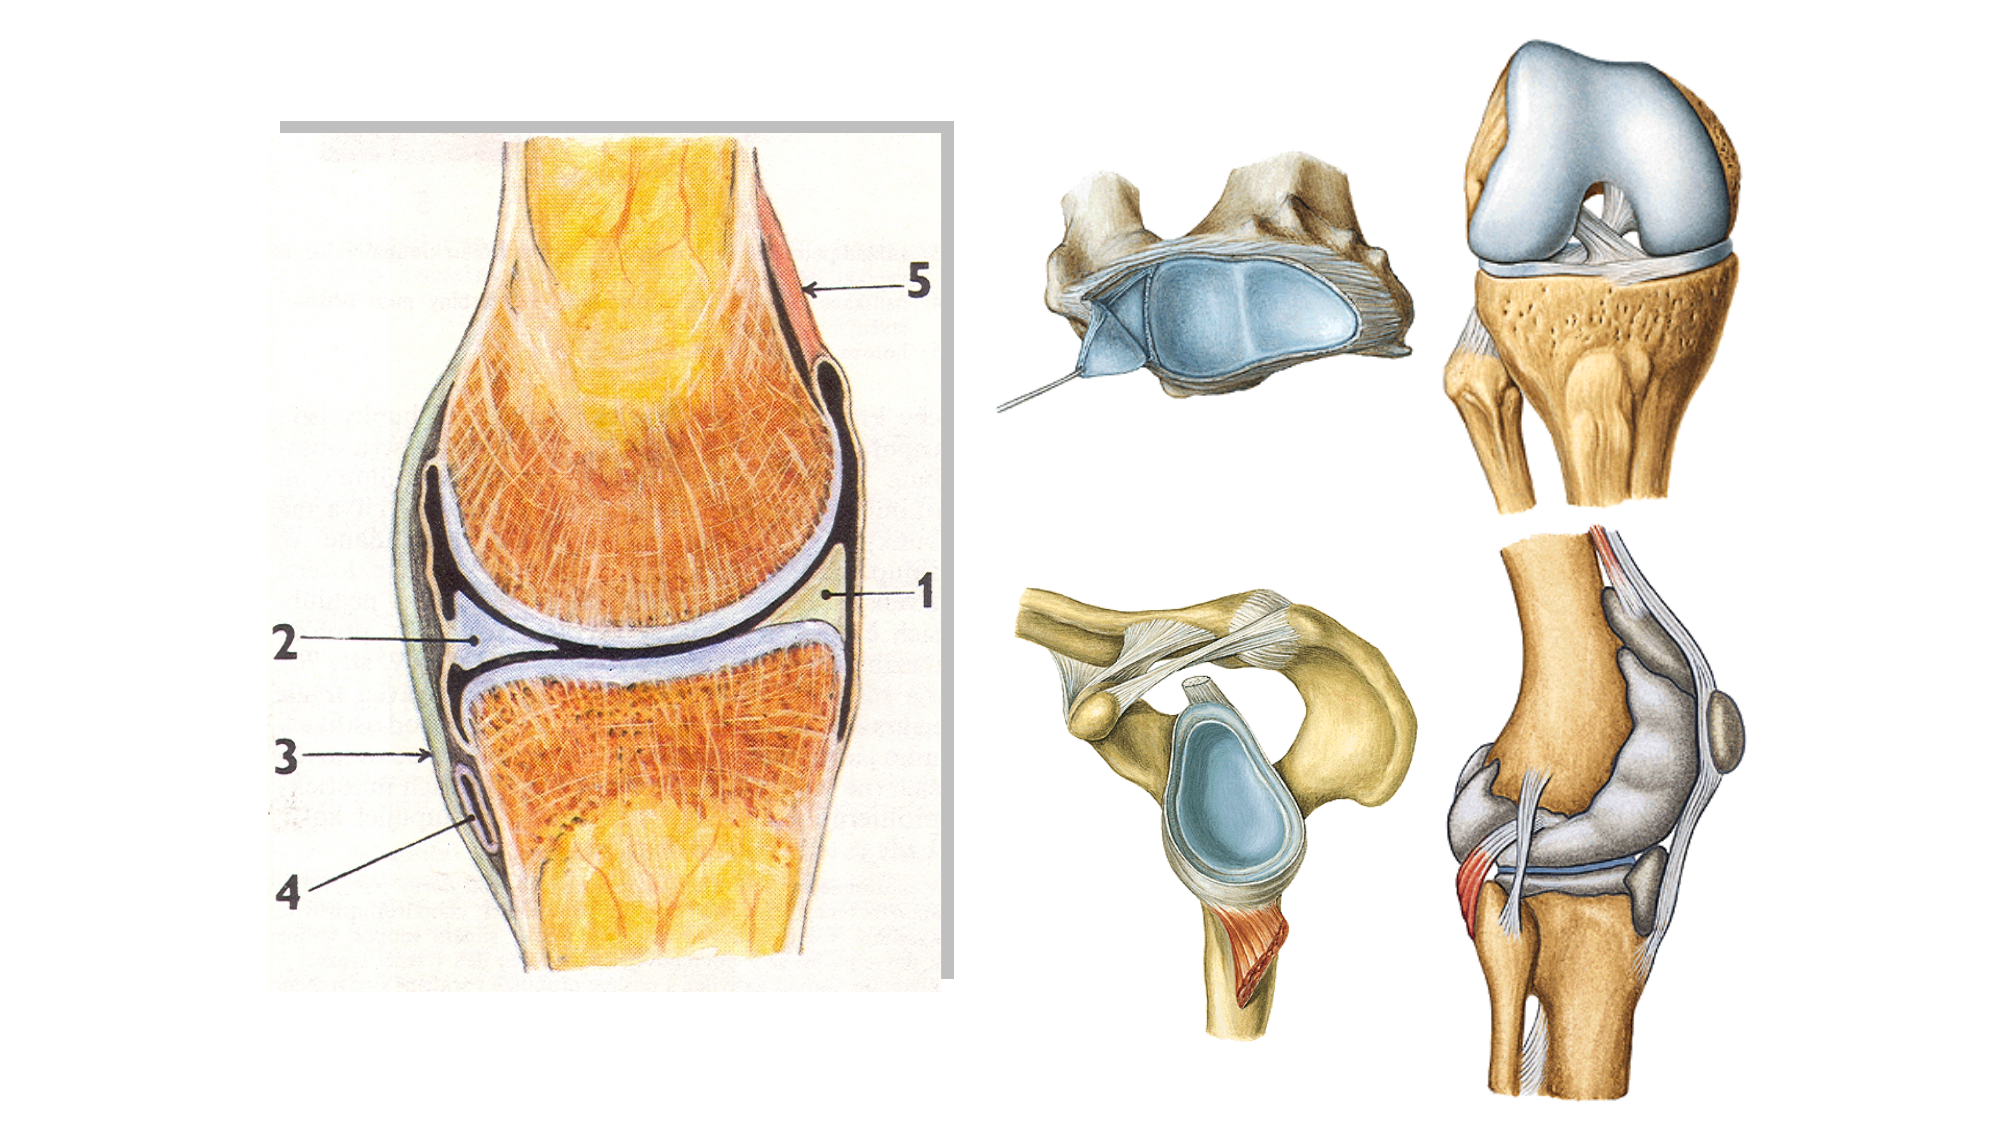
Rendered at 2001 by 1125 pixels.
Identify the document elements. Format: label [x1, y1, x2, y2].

picture [1436, 36, 1750, 1104]
picture [988, 147, 1423, 421]
picture [1011, 586, 1425, 1047]
picture [267, 133, 942, 992]
